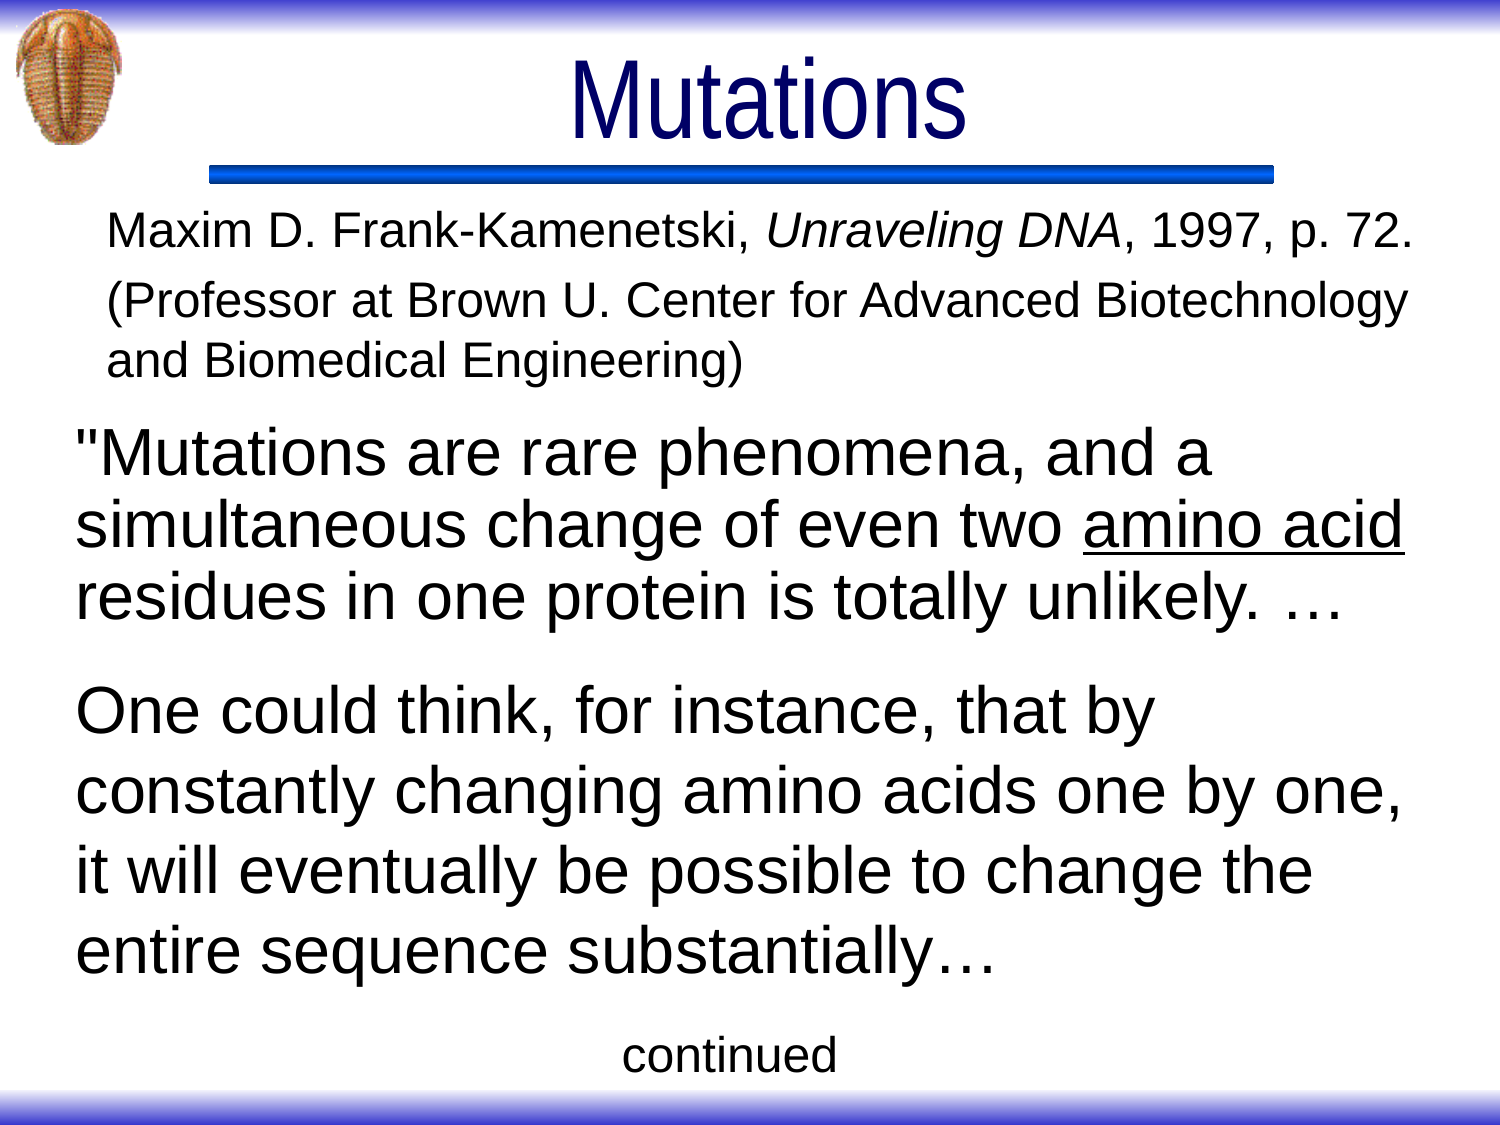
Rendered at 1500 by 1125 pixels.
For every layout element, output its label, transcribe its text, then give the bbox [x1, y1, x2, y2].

text_box Maxim D. Frank-Kamenetski, Unraveling DNA, 1997, p. 72. (Professor at Brown U. Center for Advanced Biotechnology and Biomedical Engineering) [91, 190, 1454, 395]
picture [16, 9, 122, 145]
list "Mutations are rare phenomena, and a simultaneous change of even two amino acid residues in one protein is totally unlikely. … One could think, for instance, that by constantly changing amino acids one by one, it will eventually be possible to change the entire sequence substantially… [60, 410, 1457, 1012]
text_box continued [497, 1014, 962, 1090]
title Mutations [131, 0, 1407, 188]
